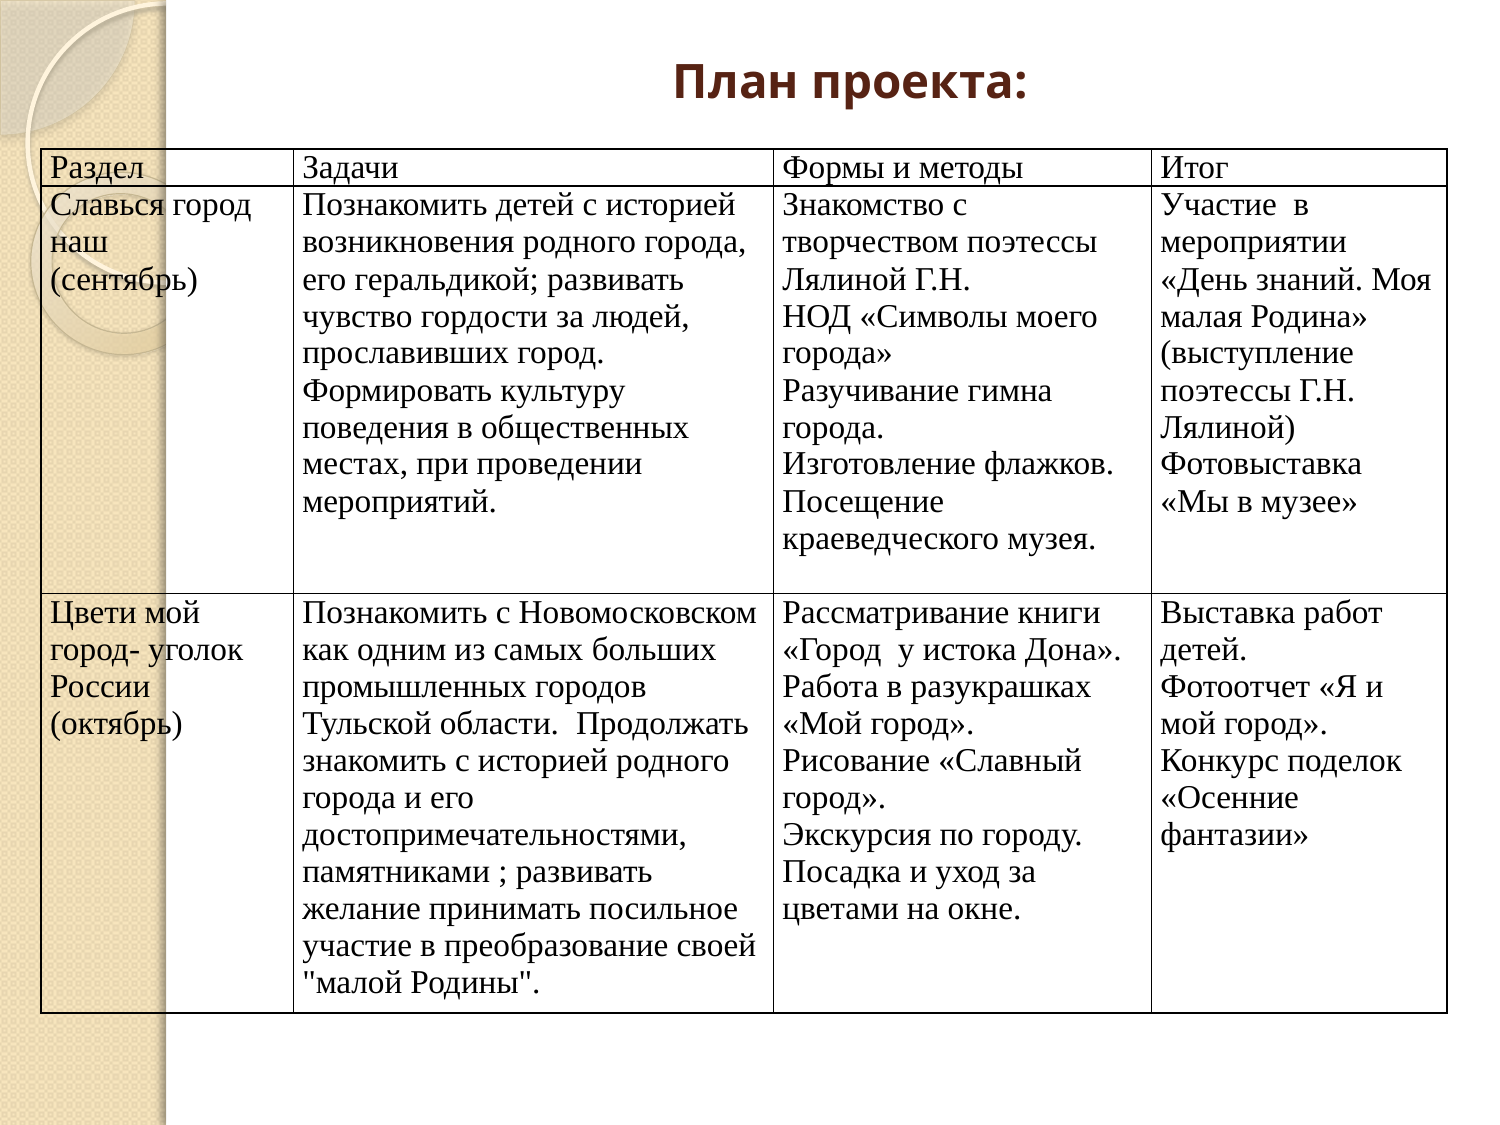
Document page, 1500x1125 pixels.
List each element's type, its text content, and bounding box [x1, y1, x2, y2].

table_cell Участие в мероприятии «День знаний. Моя малая Родина» (выступление поэтессы Г.Н. Лялиной) Фотовыставка «Мы в музее» [1152, 187, 1446, 593]
table_cell Выставка работ детей. Фотоотчет «Я и мой город». Конкурс поделок «Осенние фантазии» [1152, 594, 1446, 1012]
table_header Итог [1152, 150, 1446, 185]
table_header Задачи [294, 150, 773, 185]
table_cell Славься город наш (сентябрь) [42, 187, 293, 593]
table_cell Рассматривание книги «Город у истока Дона». Работа в разукрашках «Мой город». Рисование «Славный город». Экскурсия по городу. Посадка и уход за цветами на окне. [774, 594, 1151, 1012]
table_cell Познакомить с Новомосковском как одним из самых больших промышленных городов Тульской области. Продолжать знакомить с историей родного города и его достопримечательностями, памятниками ; развивать желание принимать посильное участие в преобразование своей "малой Родины". [294, 594, 773, 1012]
table_cell Знакомство с творчеством поэтессы Лялиной Г.Н. НОД «Символы моего города» Разучивание гимна города. Изготовление флажков. Посещение краеведческого музея. [774, 187, 1151, 593]
table_header Раздел [42, 150, 293, 185]
table_header Формы и методы [774, 150, 1151, 185]
table_cell Познакомить детей с историей возникновения родного города, его геральдикой; развивать чувство гордости за людей, прославивших город. Формировать культуру поведения в общественных местах, при проведении мероприятий. [294, 187, 773, 593]
title План проекта: [235, 42, 1466, 173]
table_cell Цвети мой город- уголок России (октябрь) [42, 594, 293, 1012]
